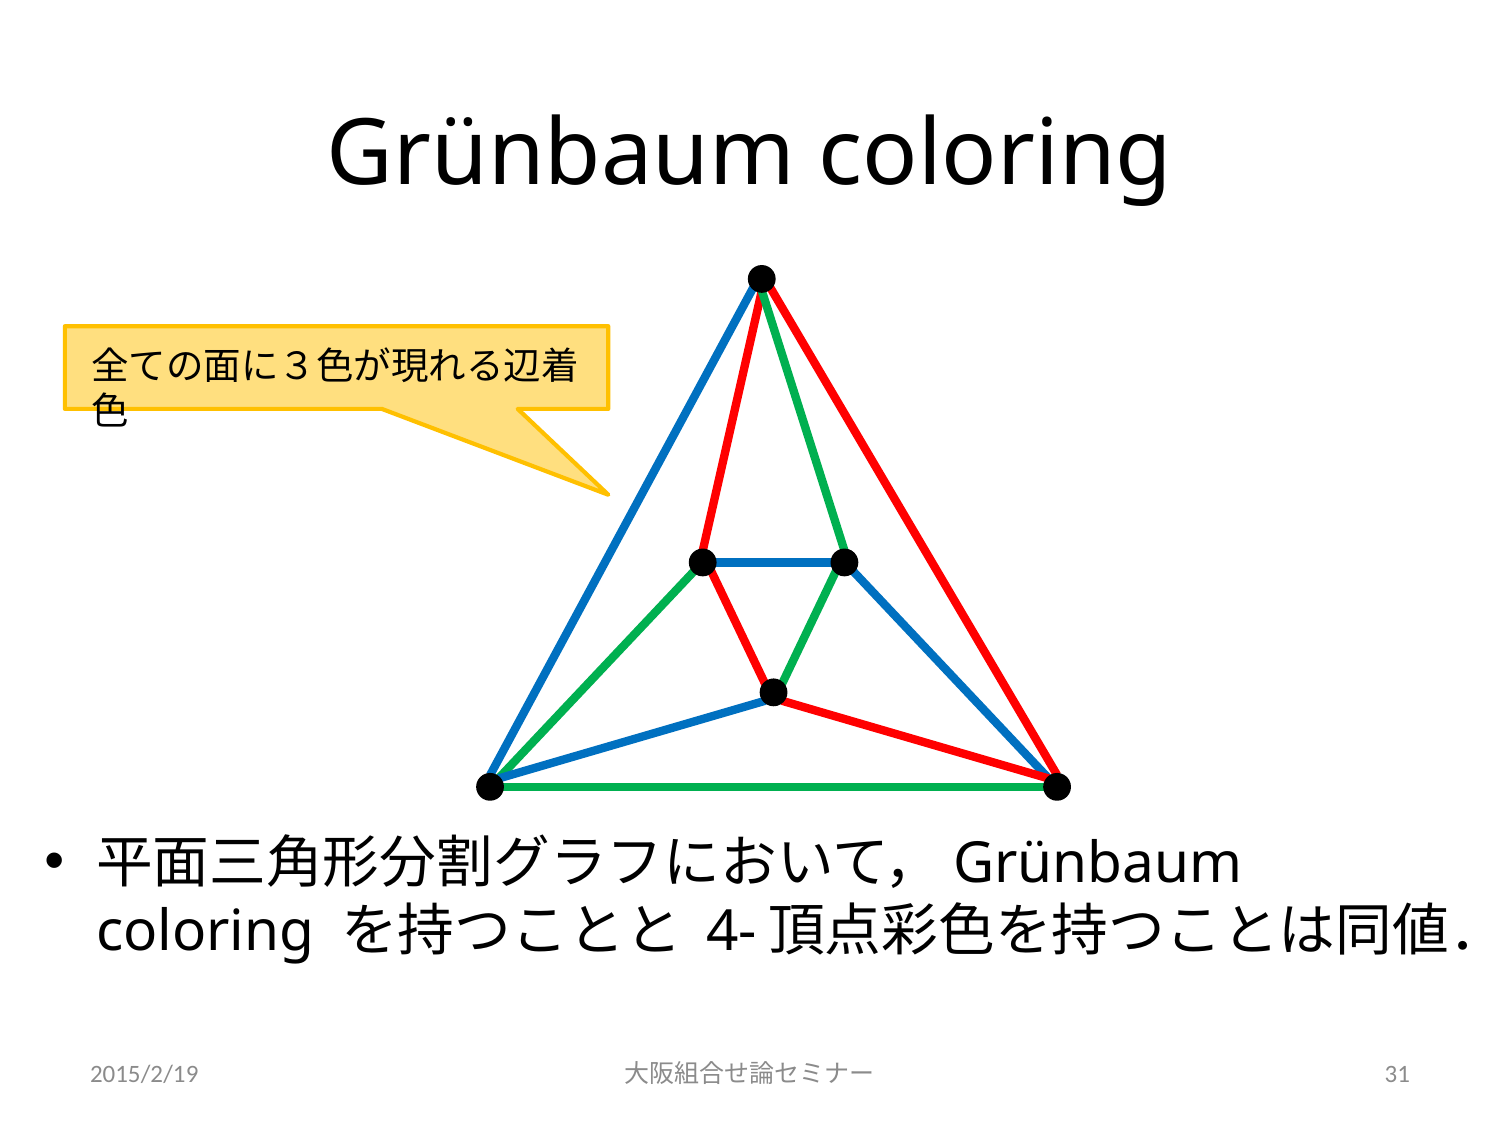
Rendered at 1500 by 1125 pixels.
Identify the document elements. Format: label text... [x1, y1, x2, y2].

text_box 全ての面に３色が現れる辺着色 [76, 334, 484, 440]
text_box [710, 570, 764, 685]
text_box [498, 570, 695, 700]
slide_number 31 [1074, 1042, 1425, 1103]
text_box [781, 700, 1049, 779]
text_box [702, 290, 760, 551]
text_box [457, 440, 484, 450]
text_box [498, 700, 766, 779]
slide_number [75, 1042, 425, 1103]
footer 大阪組合せ論セミナー [512, 1042, 988, 1103]
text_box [769, 287, 1058, 776]
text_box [761, 290, 765, 551]
text_box [62, 324, 484, 411]
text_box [489, 287, 754, 776]
title Grünbaum coloring [75, 54, 1425, 242]
list 平面三角形分割グラフにおいて，Grünbaum coloring を持つことと 4-頂点彩色を持つことは同値． [29, 262, 1471, 1005]
text_box [476, 774, 502, 801]
text_box [1044, 773, 1071, 801]
text_box [747, 265, 776, 289]
